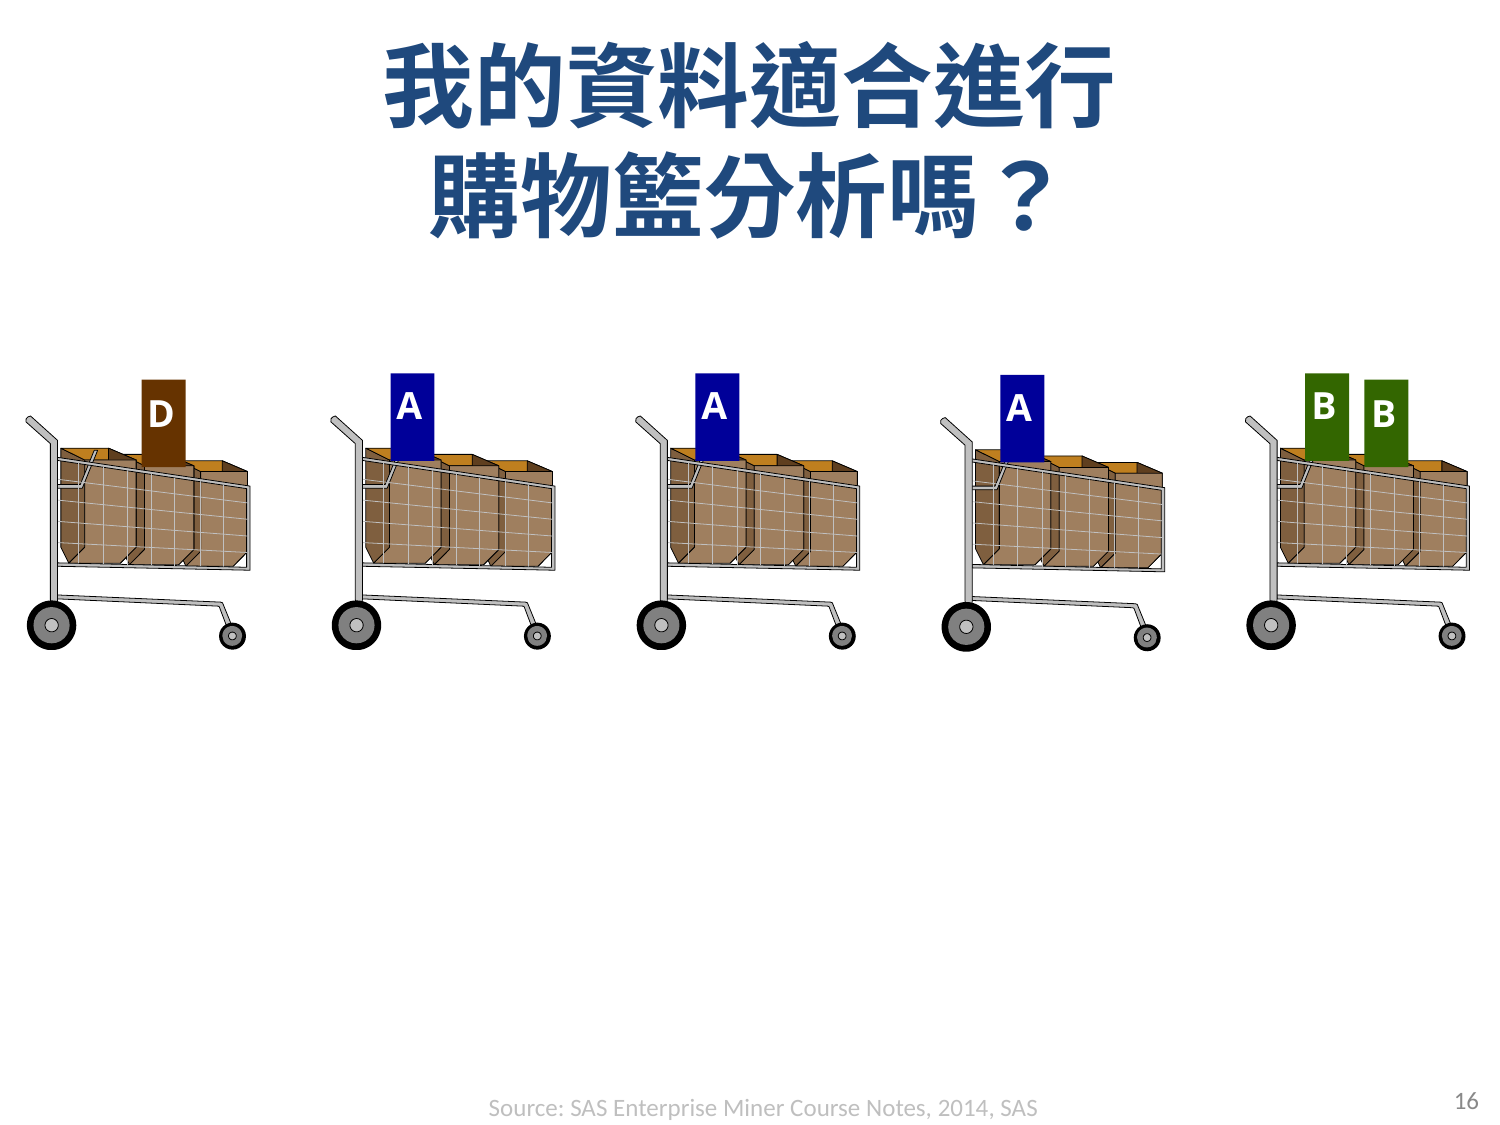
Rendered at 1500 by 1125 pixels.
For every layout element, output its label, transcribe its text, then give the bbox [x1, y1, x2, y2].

title 我的資料適合進行 購物籃分析嗎？ [75, 45, 1425, 233]
text_box Source: SAS Enterprise Miner Course Notes, 2014, SAS [473, 1084, 1054, 1125]
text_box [24, 373, 1471, 652]
slide_number 16 [1144, 1069, 1495, 1125]
